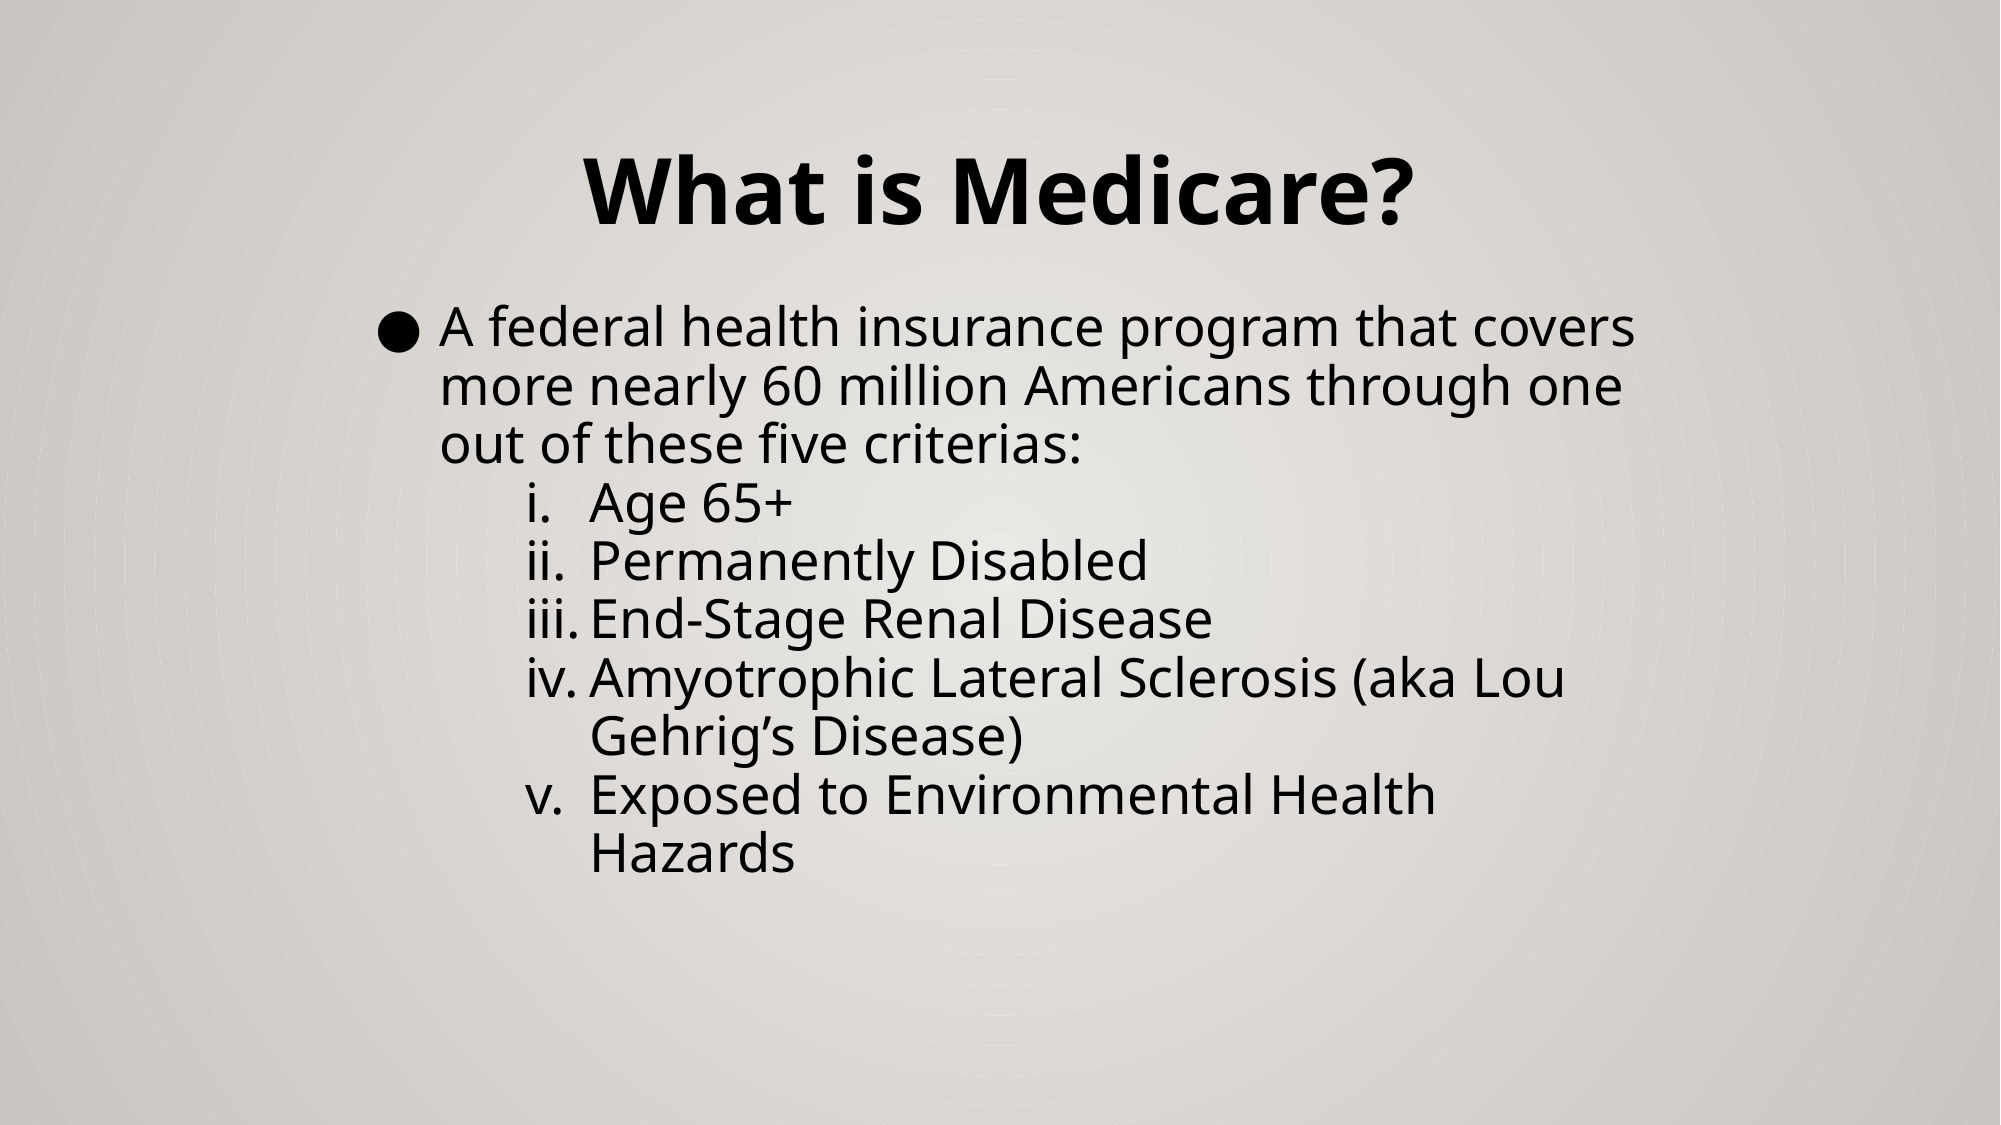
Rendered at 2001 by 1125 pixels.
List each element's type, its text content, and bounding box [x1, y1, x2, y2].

list A federal health insurance program that covers more nearly 60 million Americans through one out of these five criterias: Age 65+ Permanently Disabled End-Stage Renal Disease Amyotrophic Lateral Sclerosis (aka Lou Gehrig’s Disease) Exposed to Environmental Health Hazards [349, 284, 1656, 929]
title What is Medicare? [384, 50, 1616, 259]
